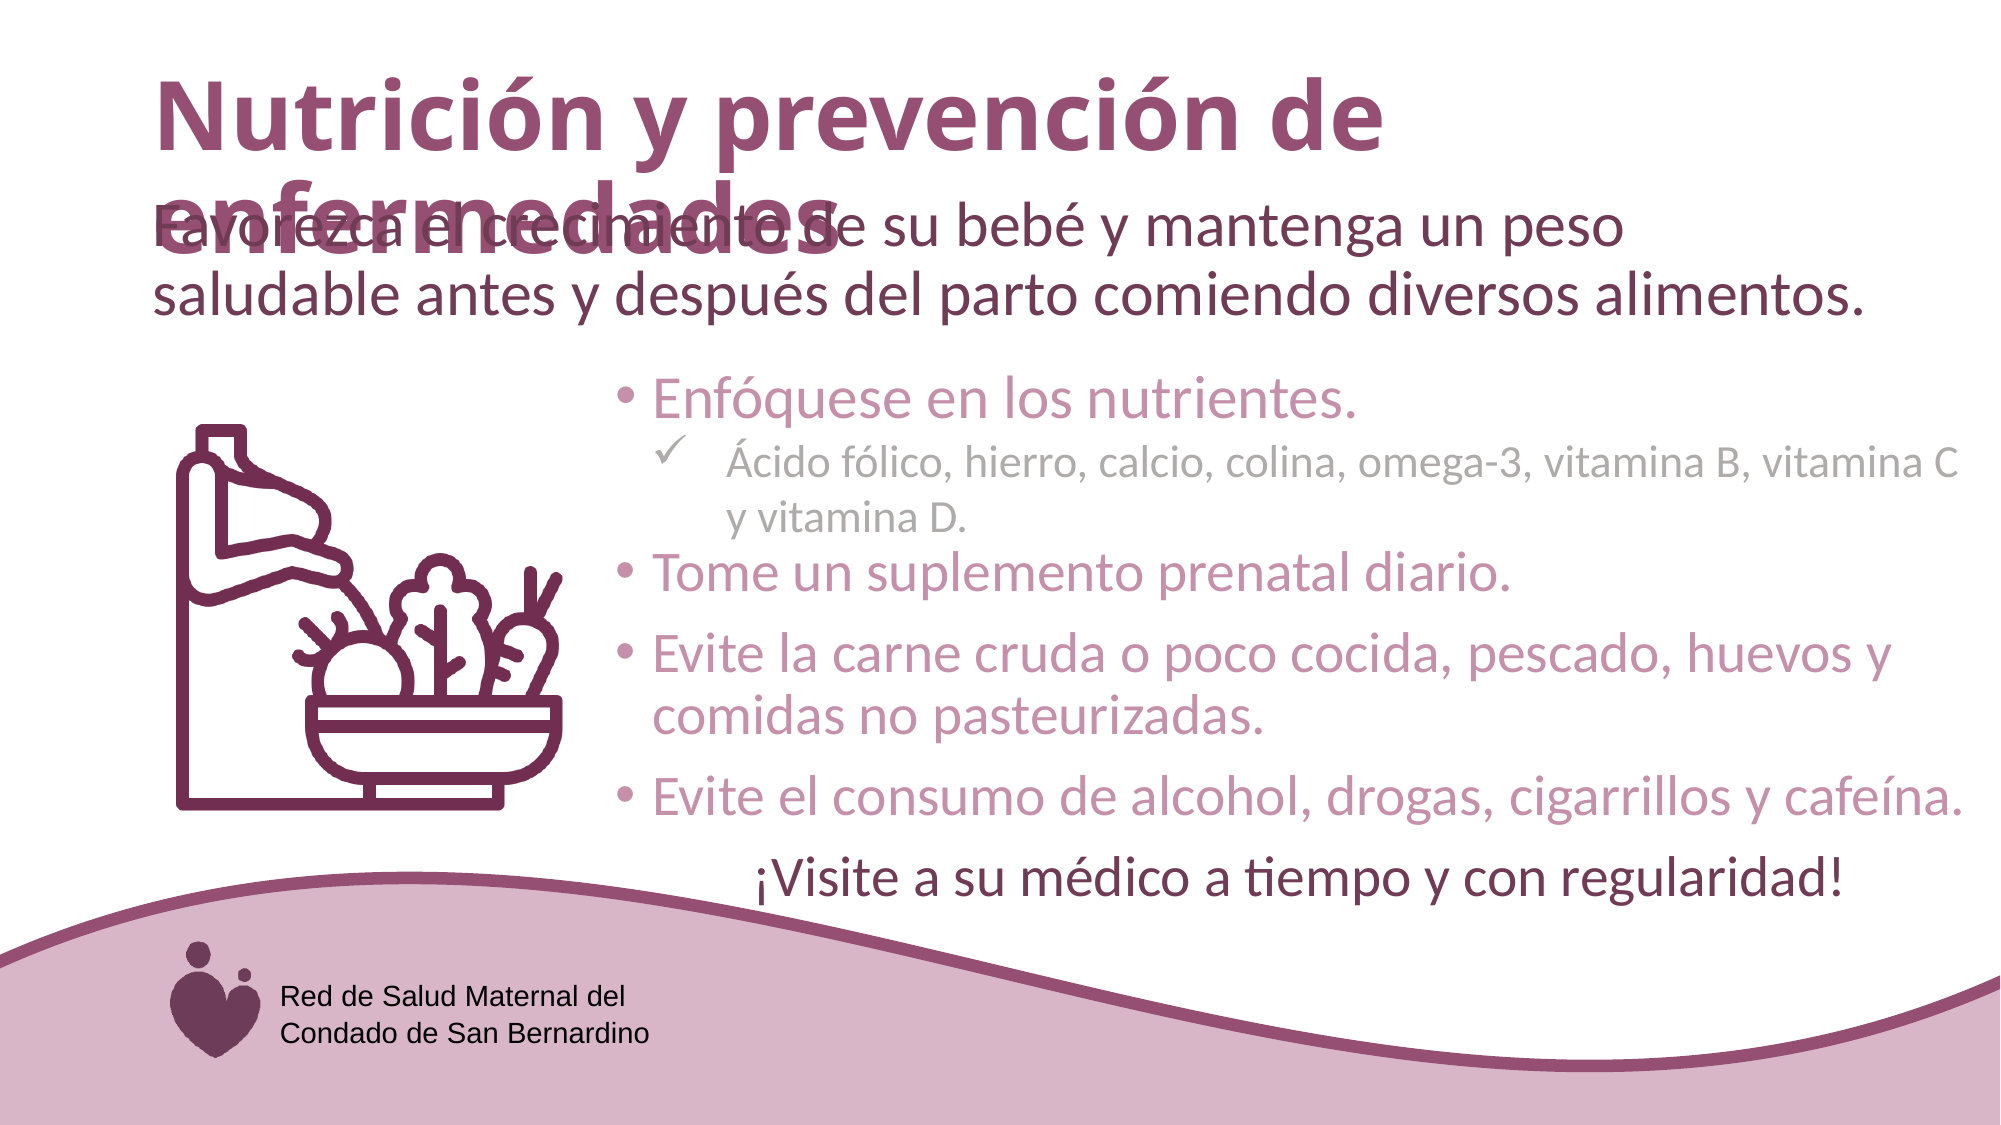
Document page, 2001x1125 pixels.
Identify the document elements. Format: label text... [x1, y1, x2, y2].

text_box Red de Salud Maternal del Condado de San Bernardino [264, 967, 701, 1057]
picture [160, 933, 625, 1066]
title Nutrición y prevención de enfermedades [137, 59, 1863, 183]
text_box Enfóquese en los nutrientes. Ácido fólico, hierro, calcio, colina, omega-3, vitamina B, vitamina C y vitamina D. Tome un suplemento prenatal diario. Evite la carne cruda o poco cocida, pescado, huevos y comidas no pasteurizadas. Evite el consumo de alcohol, drogas, cigarrillos y cafeína. ¡Visite a su médico a tiempo y con regularidad! [600, 357, 2000, 966]
text_box Favorezca el crecimiento de su bebé y mantenga un peso saludable antes y después del parto comiendo diversos alimentos. [137, 183, 1893, 345]
picture [163, 411, 575, 823]
